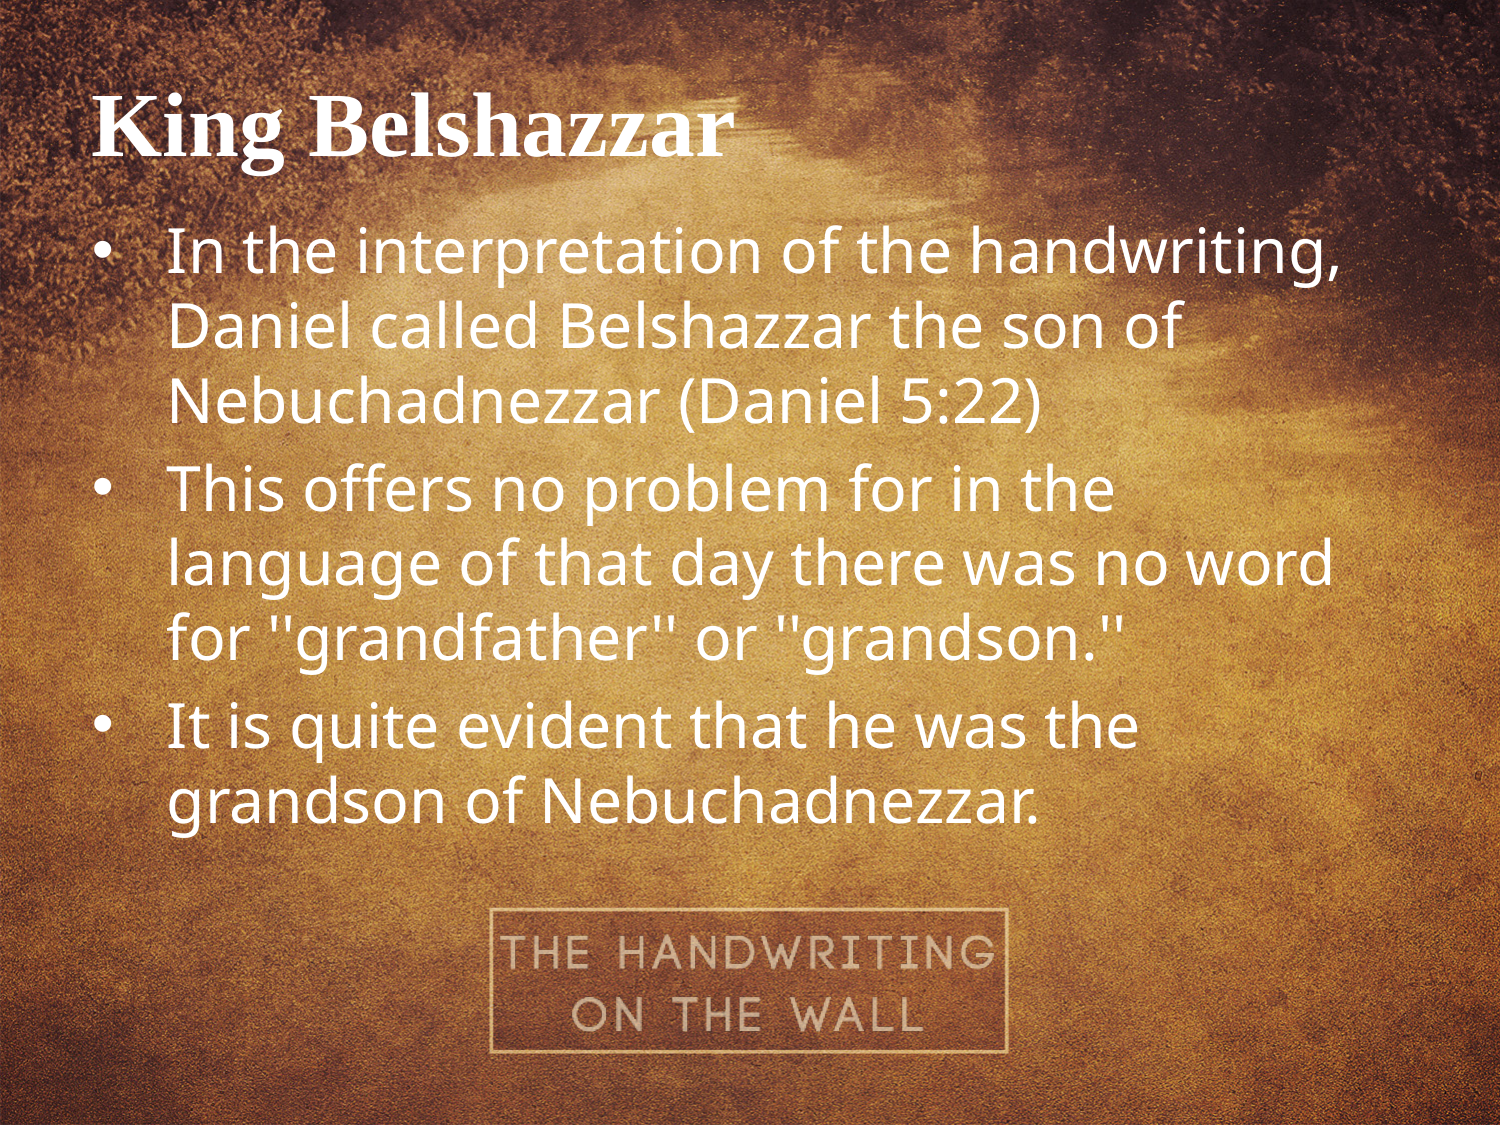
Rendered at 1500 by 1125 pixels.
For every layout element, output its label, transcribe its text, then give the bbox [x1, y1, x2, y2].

text_box King Belshazzar [76, 57, 1424, 183]
picture [0, 0, 1500, 1125]
list In the interpretation of the handwriting, Daniel called Belshazzar the son of Nebuchadnezzar (Daniel 5:22) This offers no problem for in the language of that day there was no word for ''grandfather'' or ''grandson.'' It is quite evident that he was the grandson of Nebuchadnezzar. [76, 184, 1424, 863]
